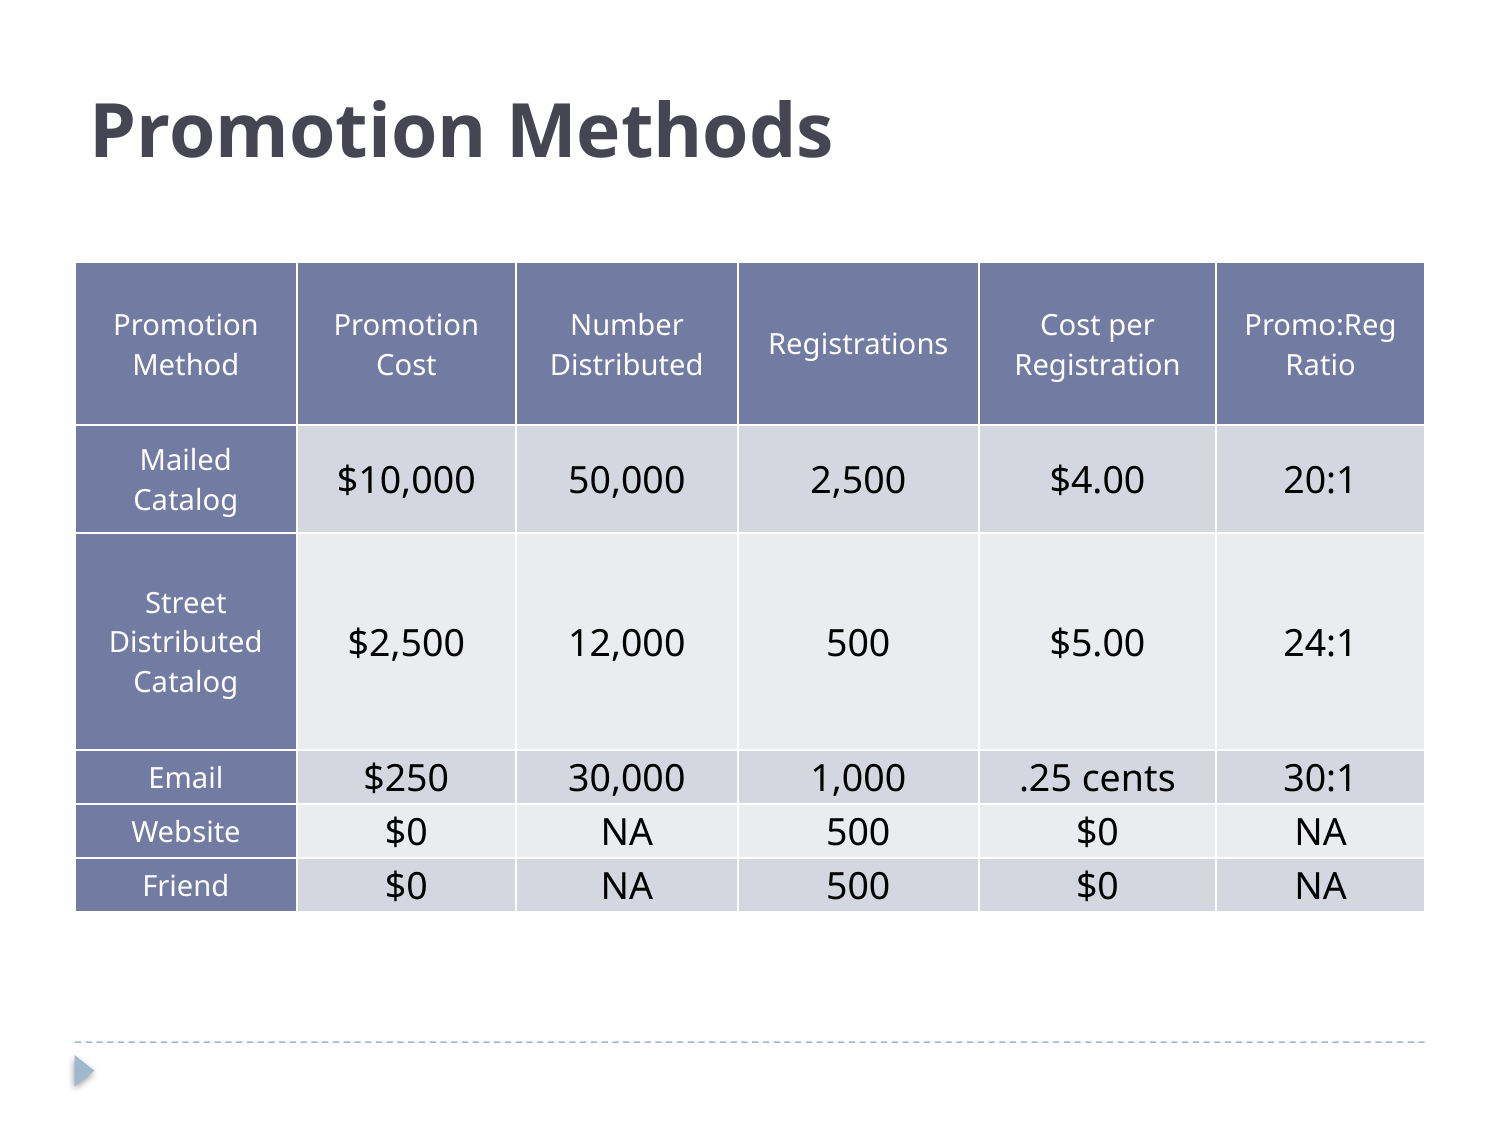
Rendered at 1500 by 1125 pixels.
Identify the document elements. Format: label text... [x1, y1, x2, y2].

table_cell $4.00 [980, 426, 1215, 532]
text_box Promotion Methods [74, 75, 1425, 200]
table_header Cost per Registration [980, 263, 1215, 424]
table_cell $0 [298, 859, 515, 911]
table_cell 500 [739, 805, 978, 857]
table_cell 30,000 [517, 751, 737, 803]
table_cell 500 [739, 534, 978, 749]
table_cell NA [1217, 805, 1424, 857]
table_cell 50,000 [517, 426, 737, 532]
table_cell Friend [76, 859, 296, 911]
table_cell $5.00 [980, 534, 1215, 749]
table_cell $0 [980, 805, 1215, 857]
table_cell 30:1 [1217, 751, 1424, 803]
table_header Promotion Cost [298, 263, 515, 424]
table_cell NA [1217, 859, 1424, 911]
table_header Registrations [739, 263, 978, 424]
table_cell Email [76, 751, 296, 803]
table_cell $2,500 [298, 534, 515, 749]
table_cell Website [76, 805, 296, 857]
table_cell 20:1 [1217, 426, 1424, 532]
table_cell NA [517, 805, 737, 857]
table_cell 12,000 [517, 534, 737, 749]
table_header Number Distributed [517, 263, 737, 424]
table_cell .25 cents [980, 751, 1215, 803]
table_cell Mailed Catalog [76, 426, 296, 532]
table_cell $250 [298, 751, 515, 803]
table_cell 500 [739, 859, 978, 911]
table_cell $0 [980, 859, 1215, 911]
table_cell $0 [298, 805, 515, 857]
table_cell 1,000 [739, 751, 978, 803]
table_cell Street Distributed Catalog [76, 534, 296, 749]
table_header Promotion Method [76, 263, 296, 424]
table_cell $10,000 [298, 426, 515, 532]
table_cell 2,500 [739, 426, 978, 532]
table_cell NA [517, 859, 737, 911]
table_cell 24:1 [1217, 534, 1424, 749]
table_header Promo:Reg Ratio [1217, 263, 1424, 424]
